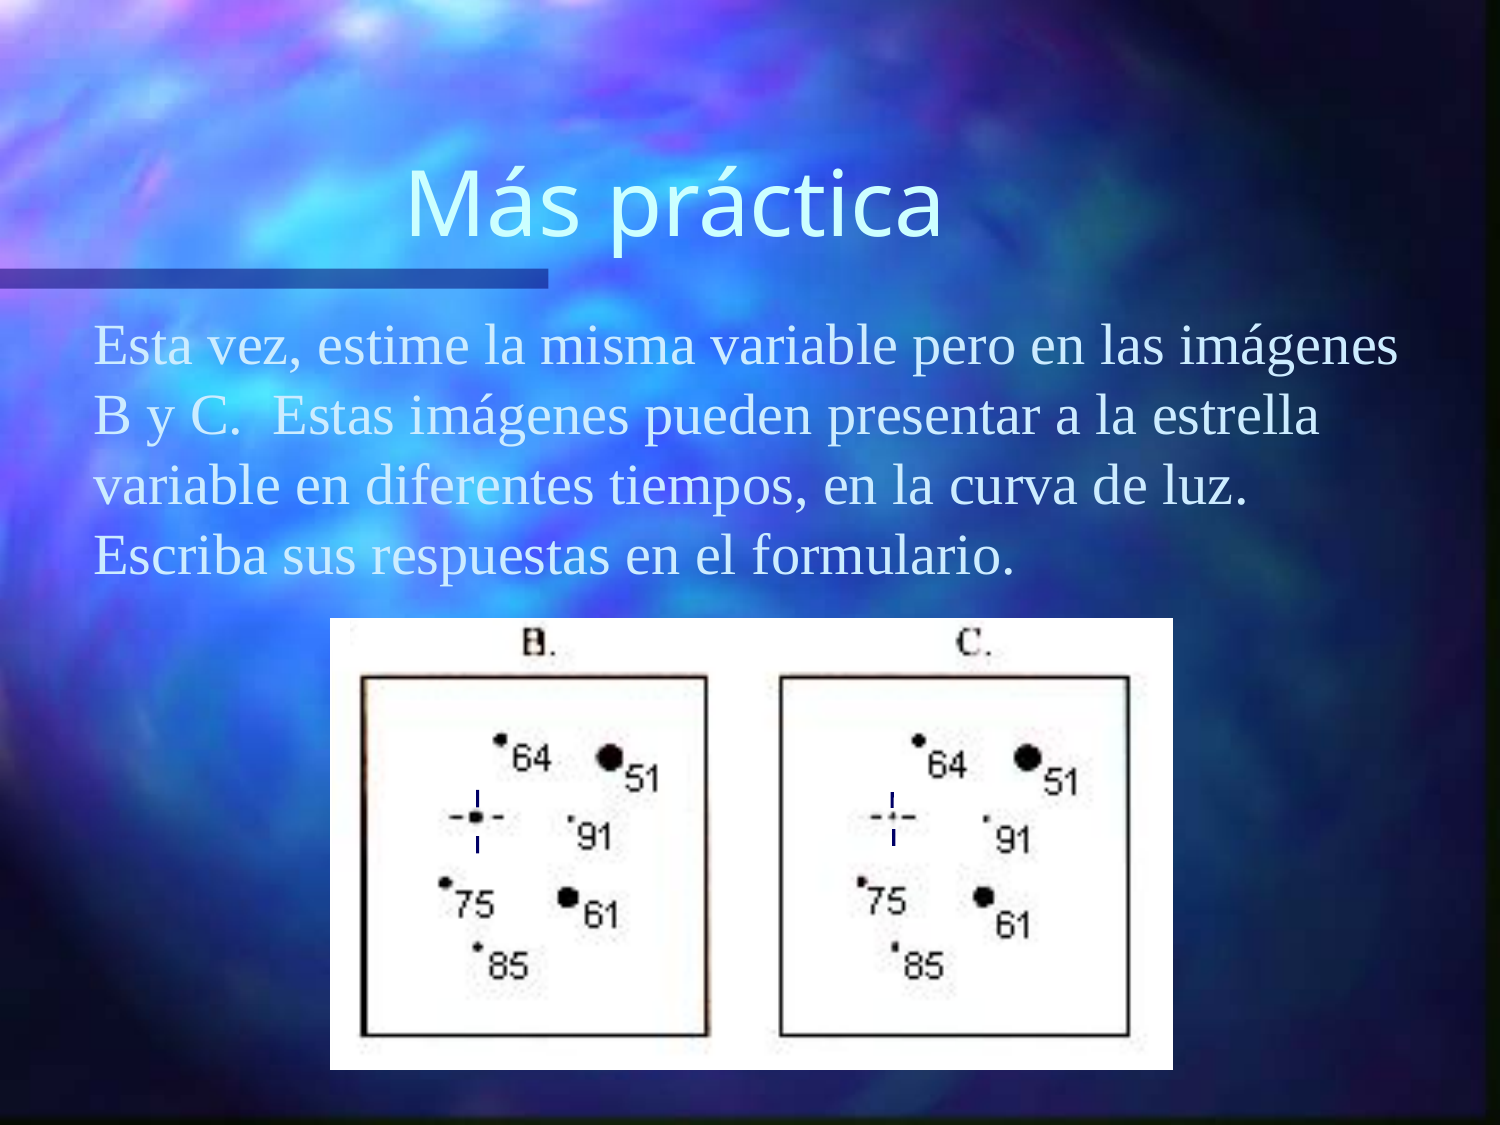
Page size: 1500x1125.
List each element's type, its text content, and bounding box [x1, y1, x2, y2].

text_box Esta vez, estime la misma variable pero en las imágenes B y C. Estas imágenes pueden presentar a la estrella variable en diferentes tiempos, en la curva de luz. Escriba sus respuestas en el formulario. [78, 298, 1437, 594]
picture [0, 0, 1500, 1125]
title Más práctica [37, 75, 1313, 263]
